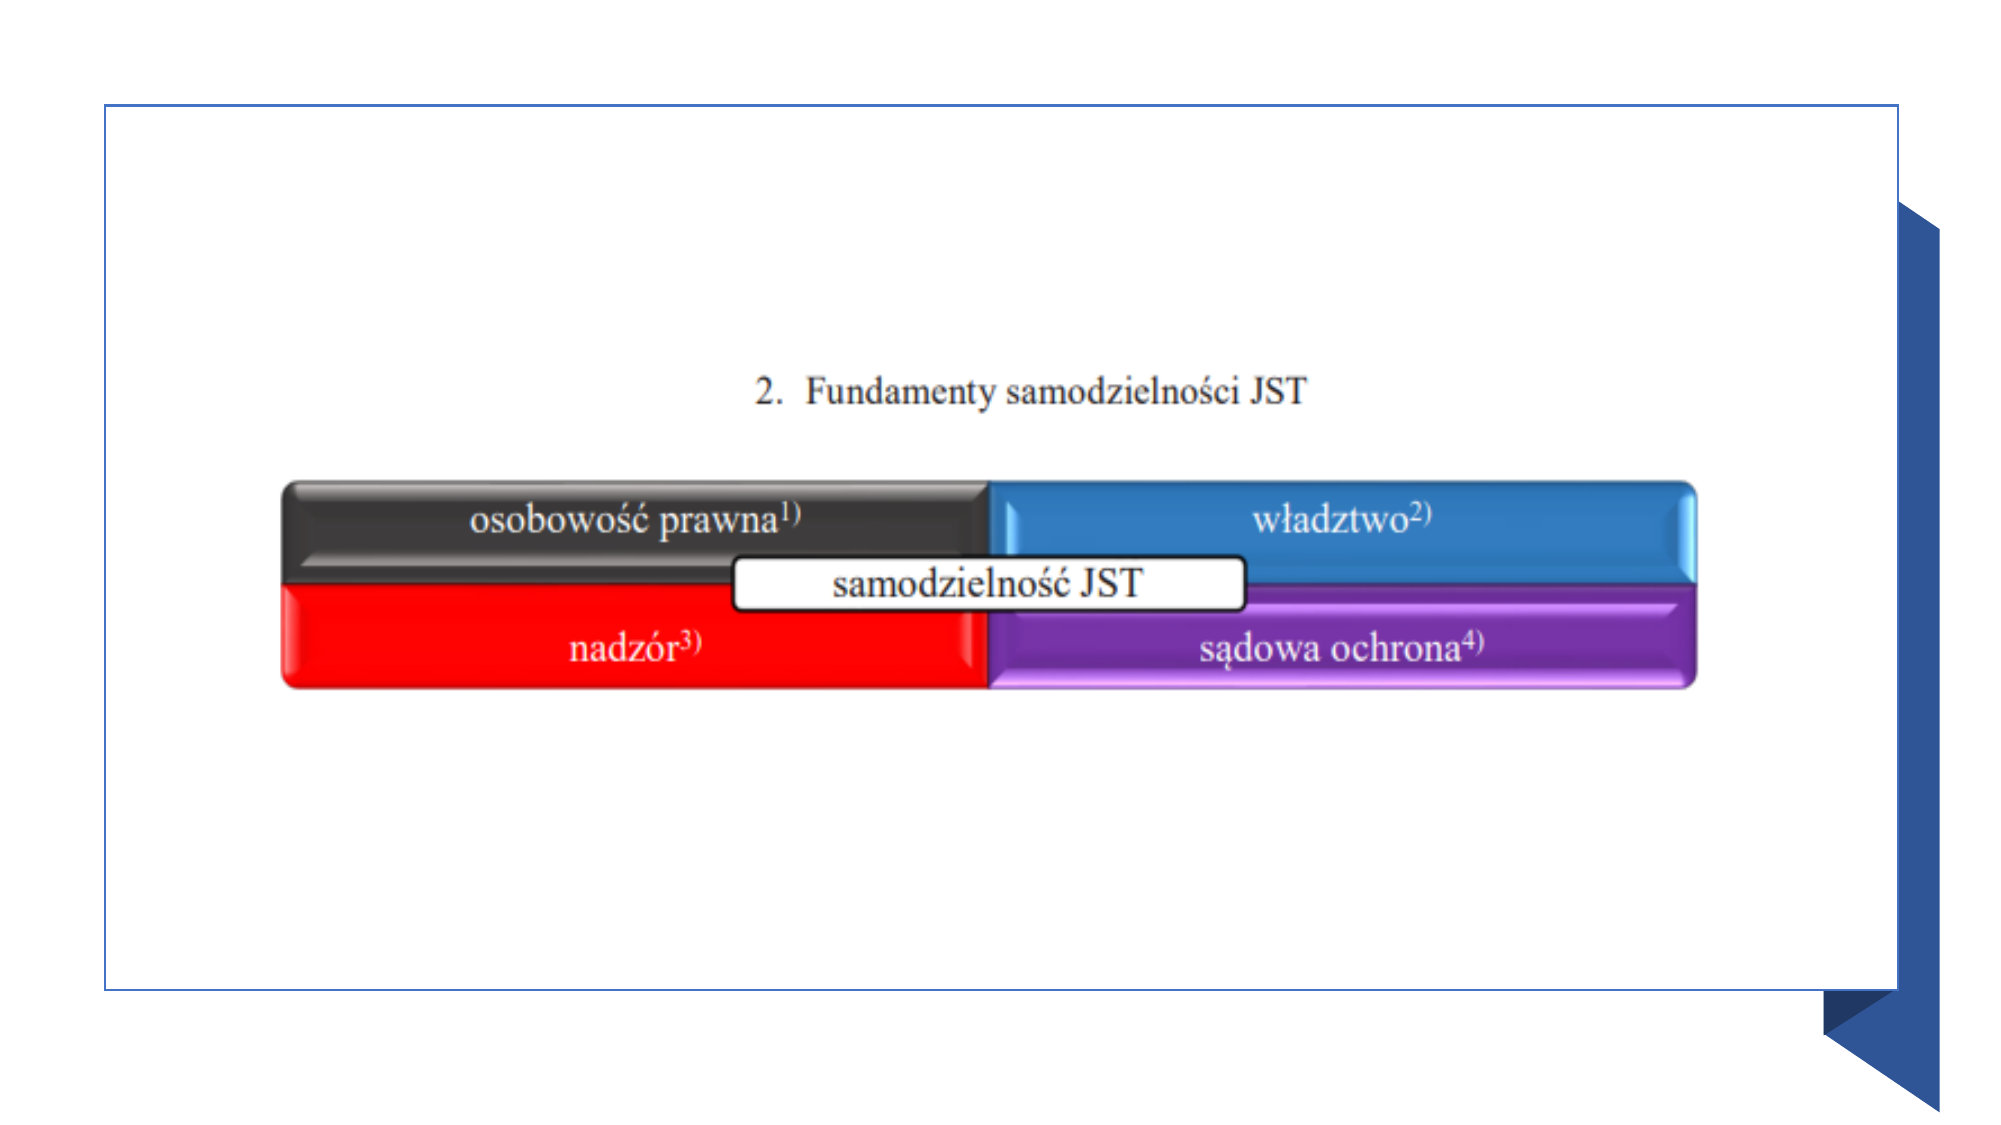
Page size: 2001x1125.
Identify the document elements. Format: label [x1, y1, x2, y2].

list [207, 364, 1793, 731]
text_box [1823, 990, 1893, 1036]
text_box [1825, 201, 1940, 1113]
text_box [104, 105, 1899, 990]
